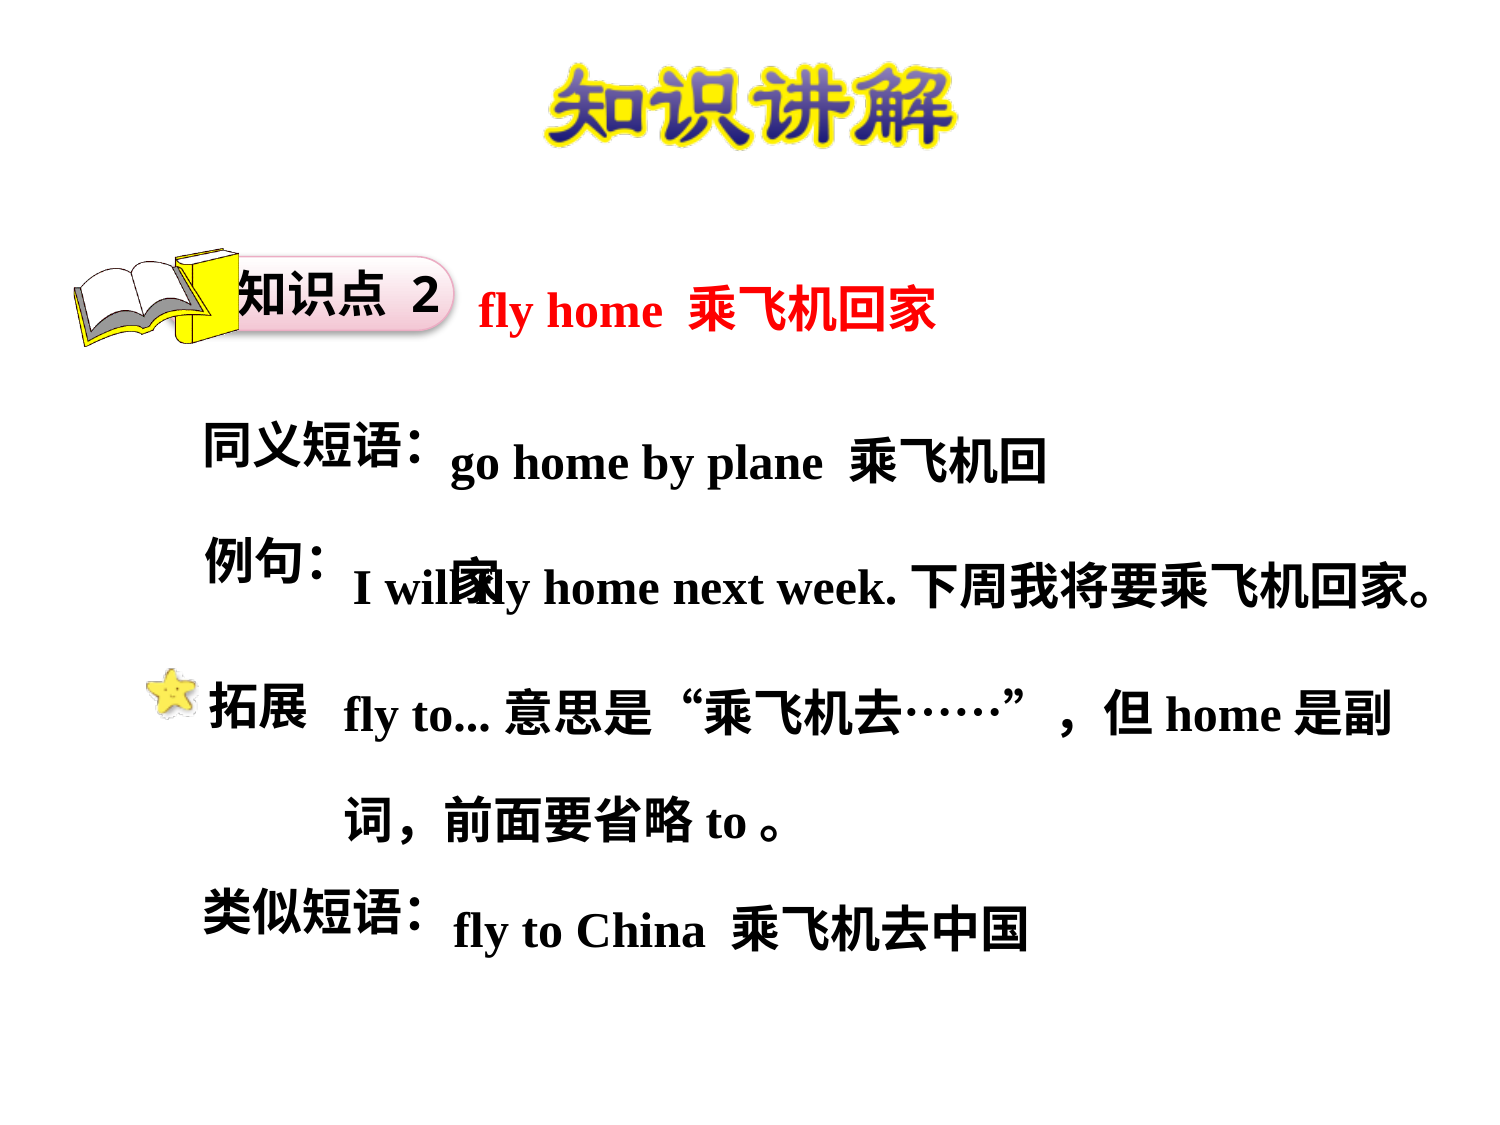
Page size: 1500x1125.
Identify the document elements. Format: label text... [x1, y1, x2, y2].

text_box 例句： [189, 522, 333, 598]
text_box fly to...意思是“乘飞机去……”，但home是副词，前面要省略to。 [328, 625, 1420, 857]
picture [144, 661, 199, 723]
text_box 类似短语： [187, 872, 438, 948]
text_box 同义短语： [187, 405, 435, 481]
text_box 拓展 [194, 637, 324, 742]
text_box 知识点 2 [245, 255, 496, 330]
text_box go home by plane 乘飞机回家 [435, 361, 1106, 486]
picture [538, 57, 964, 157]
picture [60, 236, 240, 347]
text_box fly home 乘飞机回家 [463, 240, 1119, 345]
text_box fly to China 乘飞机去中国 [438, 842, 1466, 966]
text_box I will fly home next week.下周我将要乘飞机回家。 [338, 486, 1432, 622]
